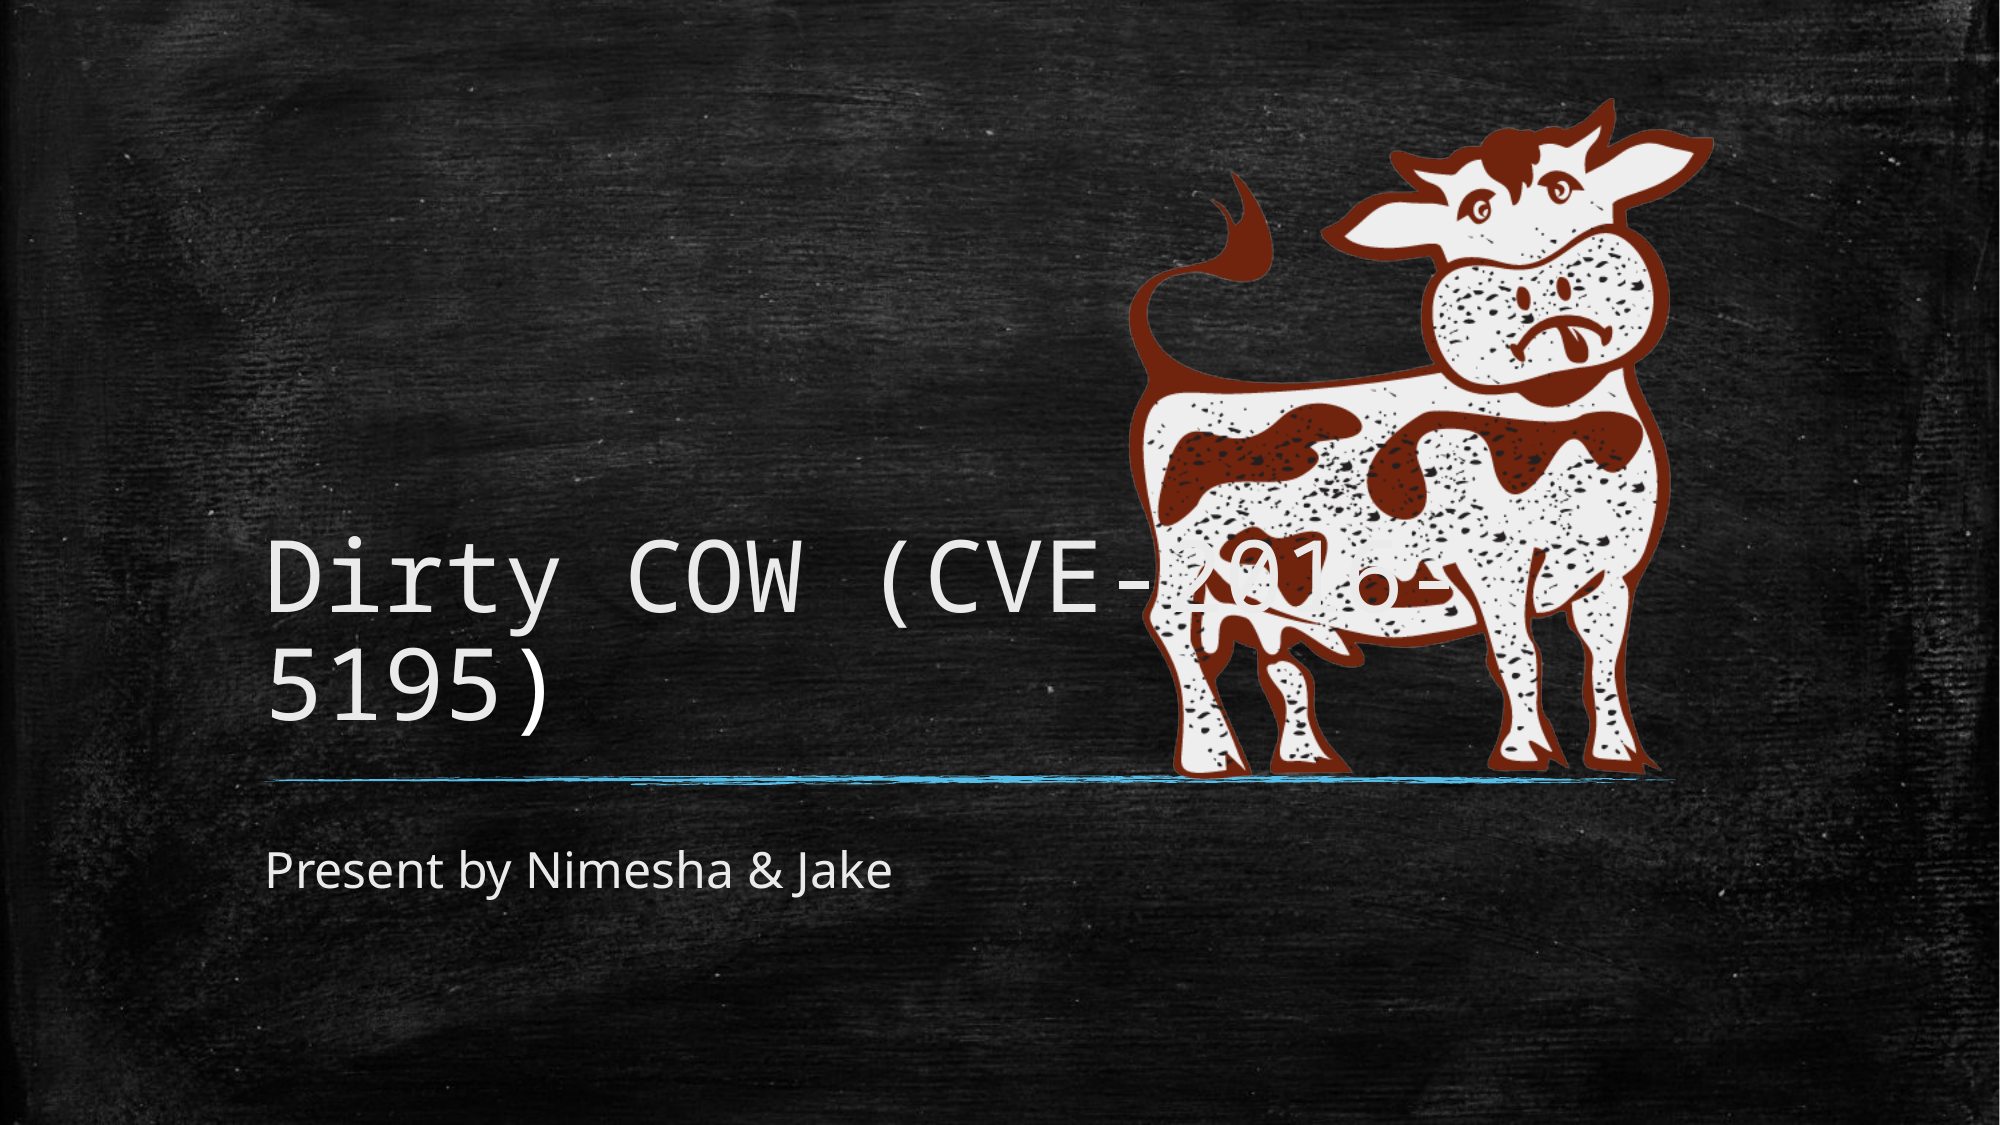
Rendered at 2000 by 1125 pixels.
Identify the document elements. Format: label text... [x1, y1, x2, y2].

picture [928, 0, 1884, 917]
subtitle Present by Nimesha & Jake [249, 837, 1750, 1013]
title Dirty COW (CVE-2016-5195) [249, 312, 928, 750]
